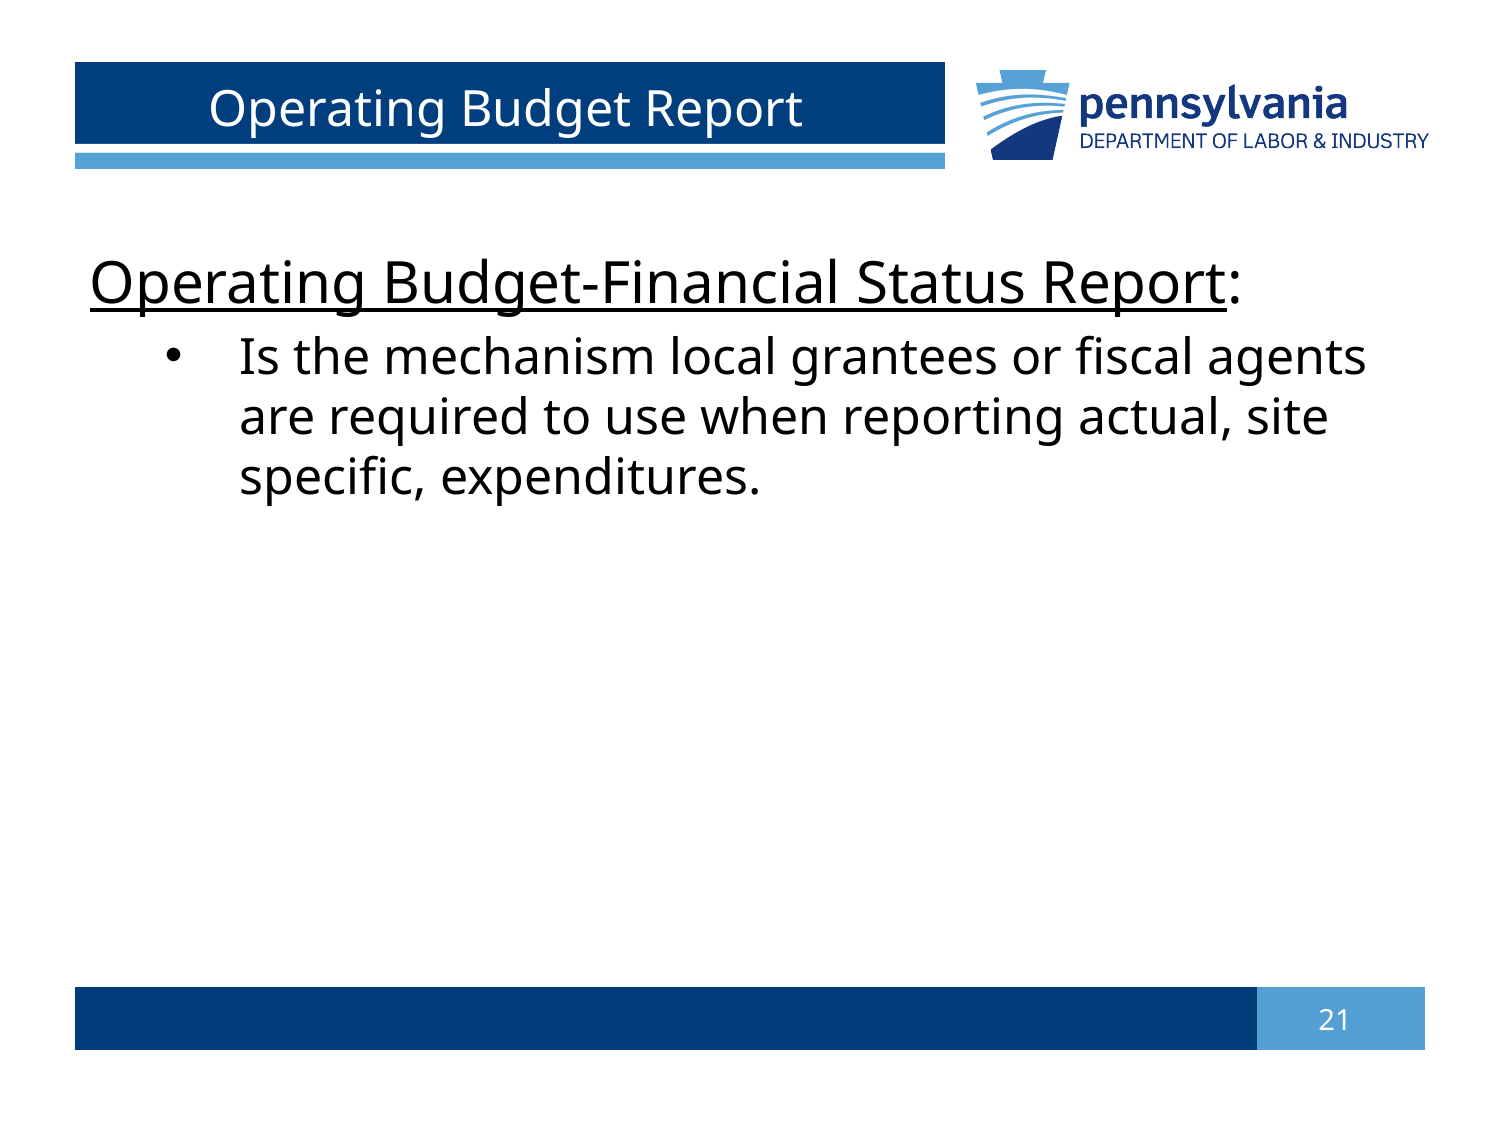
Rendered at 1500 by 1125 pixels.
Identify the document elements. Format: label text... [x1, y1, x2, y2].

text_box Operating Budget-Financial Status Report: Is the mechanism local grantees or fiscal agents are required to use when reporting actual, site specific, expenditures. [74, 237, 1429, 512]
picture [74, 987, 1426, 1051]
picture [74, 62, 1430, 170]
